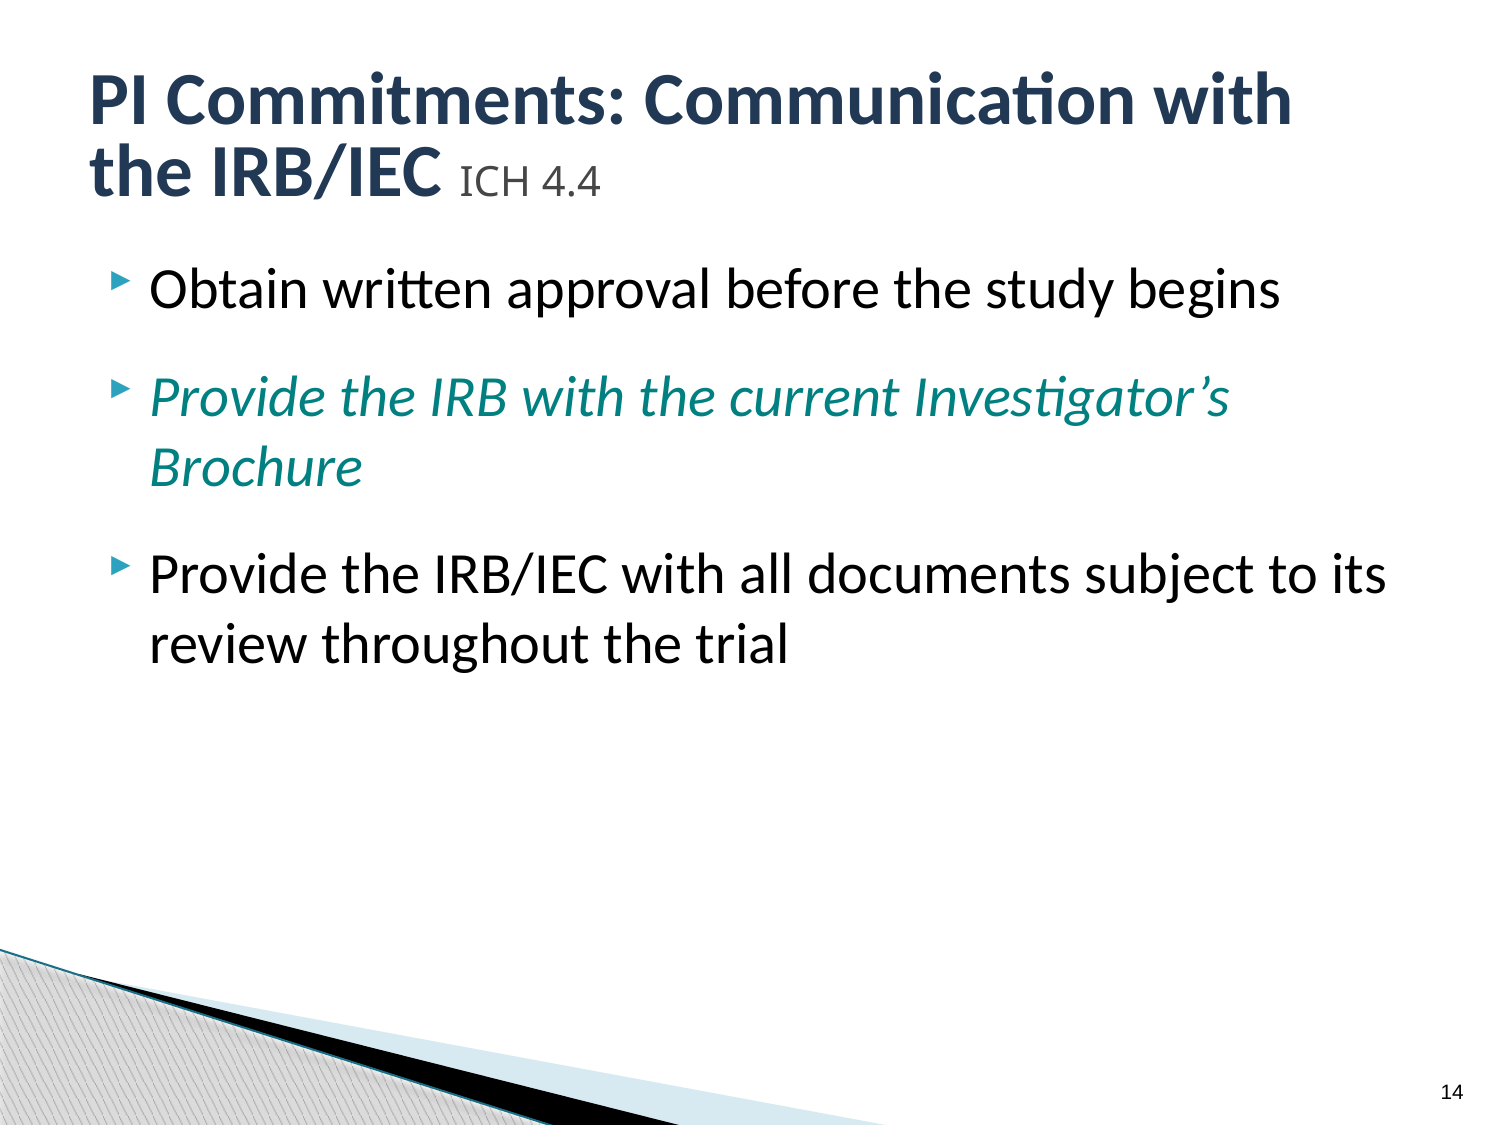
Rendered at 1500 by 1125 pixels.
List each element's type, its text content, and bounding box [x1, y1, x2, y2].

slide_number 14 [1418, 1051, 1479, 1112]
title PI Commitments: Communication with the IRB/IEC ICH 4.4 [75, 45, 1425, 233]
list Obtain written approval before the study begins Provide the IRB with the current Investigator’s Brochure Provide the IRB/IEC with all documents subject to its review throughout the trial [74, 242, 1426, 986]
